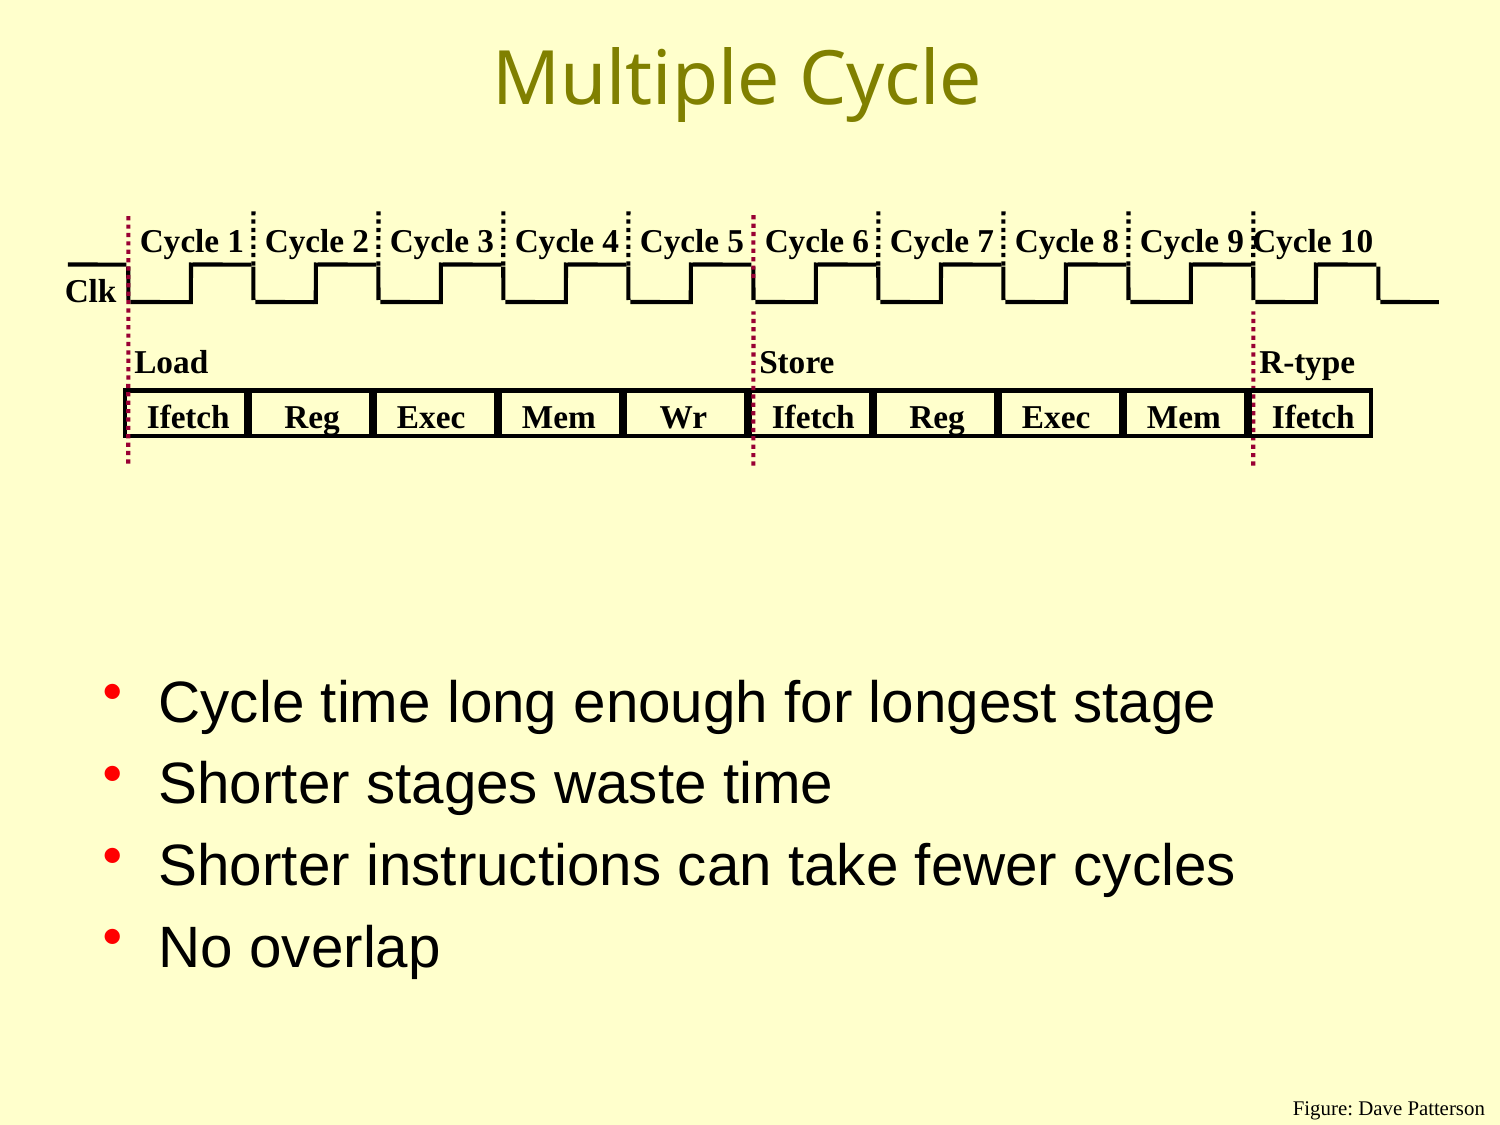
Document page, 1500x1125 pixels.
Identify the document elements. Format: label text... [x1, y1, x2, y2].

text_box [1124, 387, 1246, 443]
text_box R-type [1244, 332, 1371, 386]
text_box Cycle 10 [1237, 212, 1389, 267]
text_box Cycle 1 [125, 212, 249, 267]
text_box Cycle 9 [1125, 212, 1237, 267]
text_box Cycle 8 [999, 212, 1125, 267]
text_box Cycle 6 [750, 212, 875, 267]
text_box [874, 387, 996, 443]
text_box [1249, 387, 1371, 443]
text_box Store [744, 332, 850, 386]
text_box Clk [49, 262, 132, 317]
text_box Cycle 2 [249, 212, 375, 267]
text_box Cycle 7 [875, 212, 999, 267]
text_box Cycle 5 [624, 212, 750, 267]
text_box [124, 387, 747, 443]
text_box Cycle 3 [375, 212, 500, 267]
list Cycle time long enough for longest stage Shorter stages waste time Shorter instructions can take fewer cycles No overlap [87, 656, 1388, 1076]
title Multiple Cycle [87, 24, 1388, 222]
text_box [749, 387, 871, 443]
text_box Cycle 4 [500, 212, 624, 267]
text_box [999, 387, 1121, 443]
text_box Figure: Dave Patterson [1277, 1100, 1500, 1125]
text_box Load [119, 332, 224, 388]
